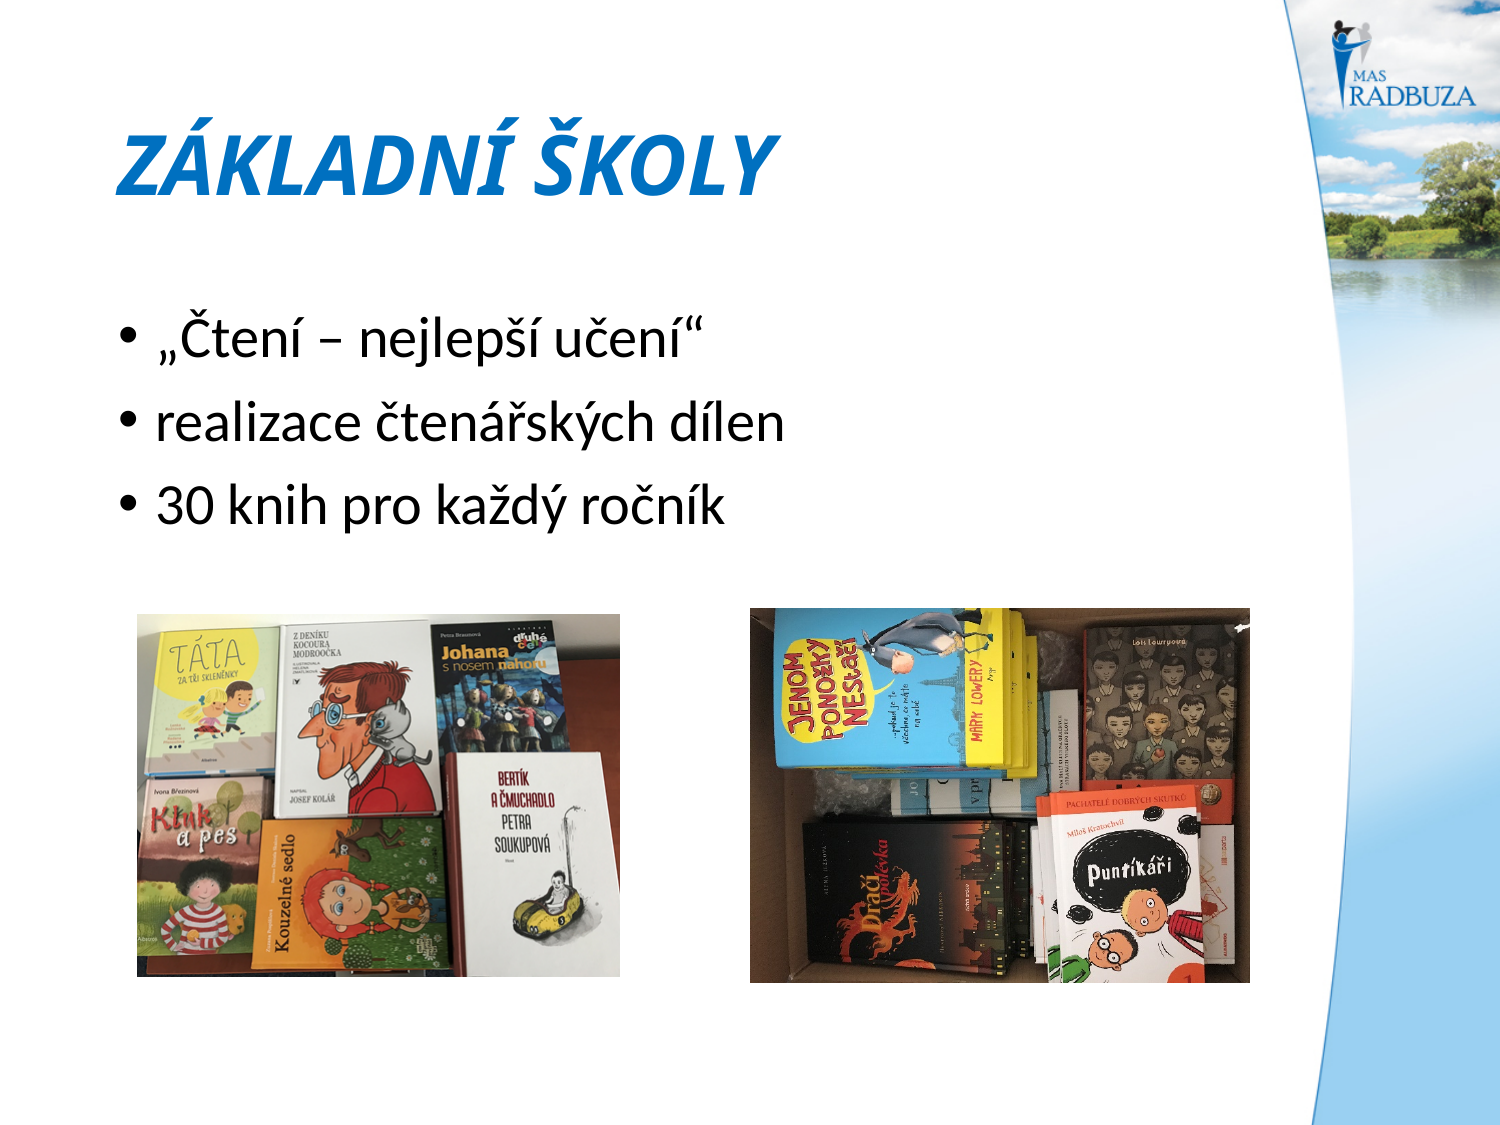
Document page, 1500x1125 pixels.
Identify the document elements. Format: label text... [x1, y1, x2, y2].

picture [0, 0, 1500, 1125]
title ZÁKLADNÍ ŠKOLY [103, 59, 1397, 278]
list „Čtení – nejlepší učení“ realizace čtenářských dílen 30 knih pro každý ročník [103, 299, 1397, 1014]
